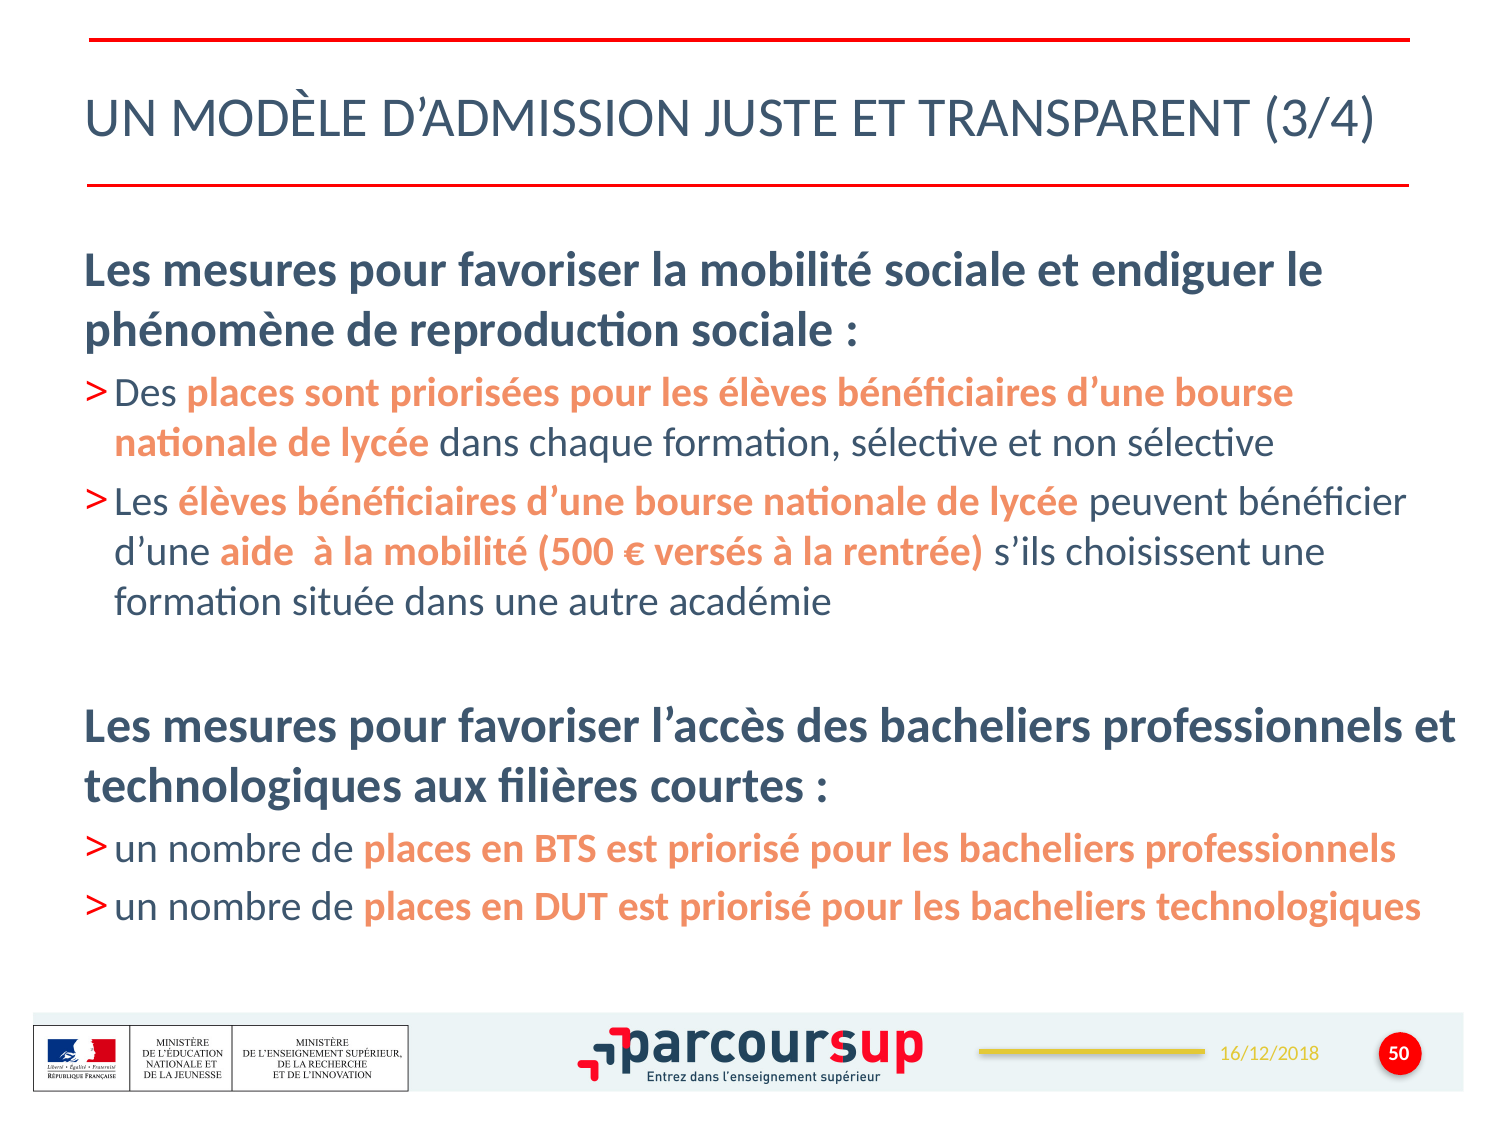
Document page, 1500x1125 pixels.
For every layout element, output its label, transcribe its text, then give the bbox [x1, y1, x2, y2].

picture [0, 0, 1499, 1124]
slide_number 50 [1368, 1031, 1430, 1074]
title Un modèle d’admission juste et transparent (3/4) [69, 12, 1409, 224]
list Les mesures pour favoriser la mobilité sociale et endiguer le phénomène de reproduction sociale : Des places sont priorisées pour les élèves bénéficiaires d’une bourse nationale de lycée dans chaque formation, sélective et non sélective Les élèves bénéficiaires d’une bourse nationale de lycée peuvent bénéficier d’une aide à la mobilité (500 € versés à la rentrée) s’ils choisissent une formation située dans une autre académie Les mesures pour favoriser l’accès des bacheliers professionnels et technologiques aux filières courtes : un nombre de places en BTS est priorisé pour les bacheliers professionnels un nombre de places en DUT est priorisé pour les bacheliers technologiques [69, 229, 1476, 1032]
